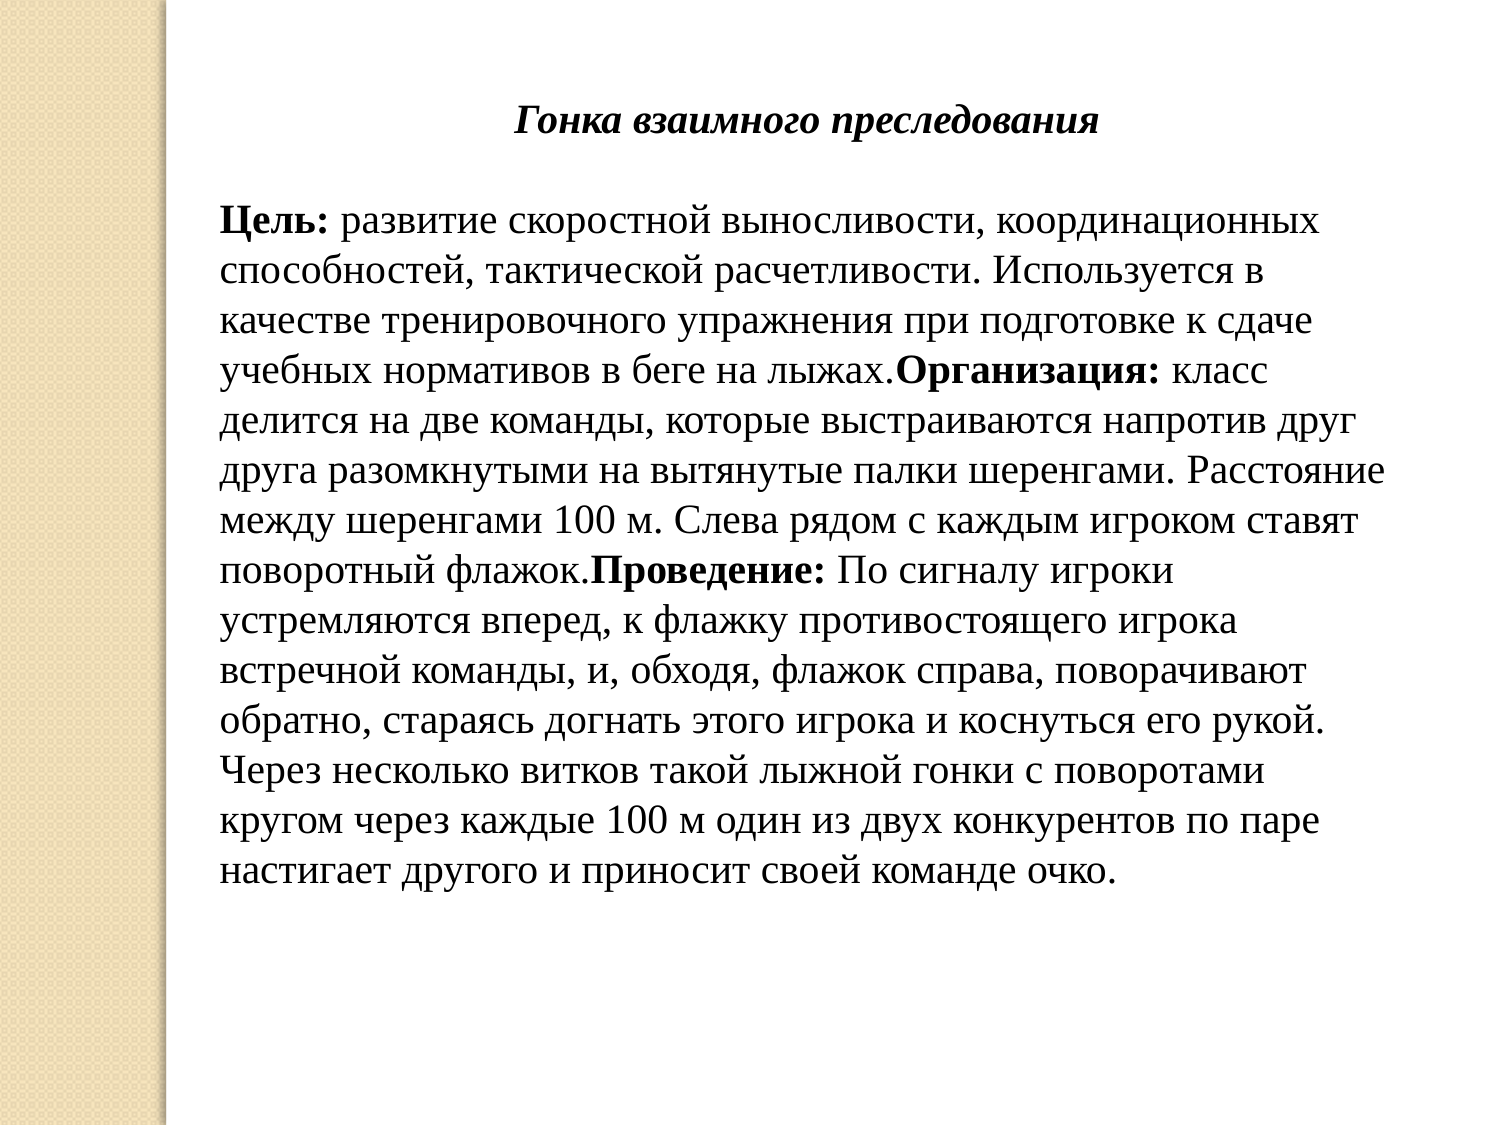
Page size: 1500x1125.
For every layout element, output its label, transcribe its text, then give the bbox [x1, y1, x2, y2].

text_box Гонка взаимного преследования Цель: развитие скоростной выносливости, координационных способностей, тактической расчетливости. Используется в качестве тренировочного упражнения при подготовке к сдаче учебных нормативов в беге на лыжах. Организация: класс делится на две команды, которые выстраиваются напротив друг друга разомкнутыми на вытянутые палки шеренгами. Расстояние между шеренгами 100 м. Слева рядом с каждым игроком ставят поворотный флажок. Проведение: По сигналу игроки устремляются вперед, к флажку противостоящего игрока встречной команды, и, обходя, флажок справа, поворачивают обратно, стараясь догнать этого игрока и коснуться его рукой. Через несколько витков такой лыжной гонки с поворотами кругом через каждые 100 м один из двух конкурентов по паре настигает другого и приносит своей команде очко. [204, 84, 1410, 900]
